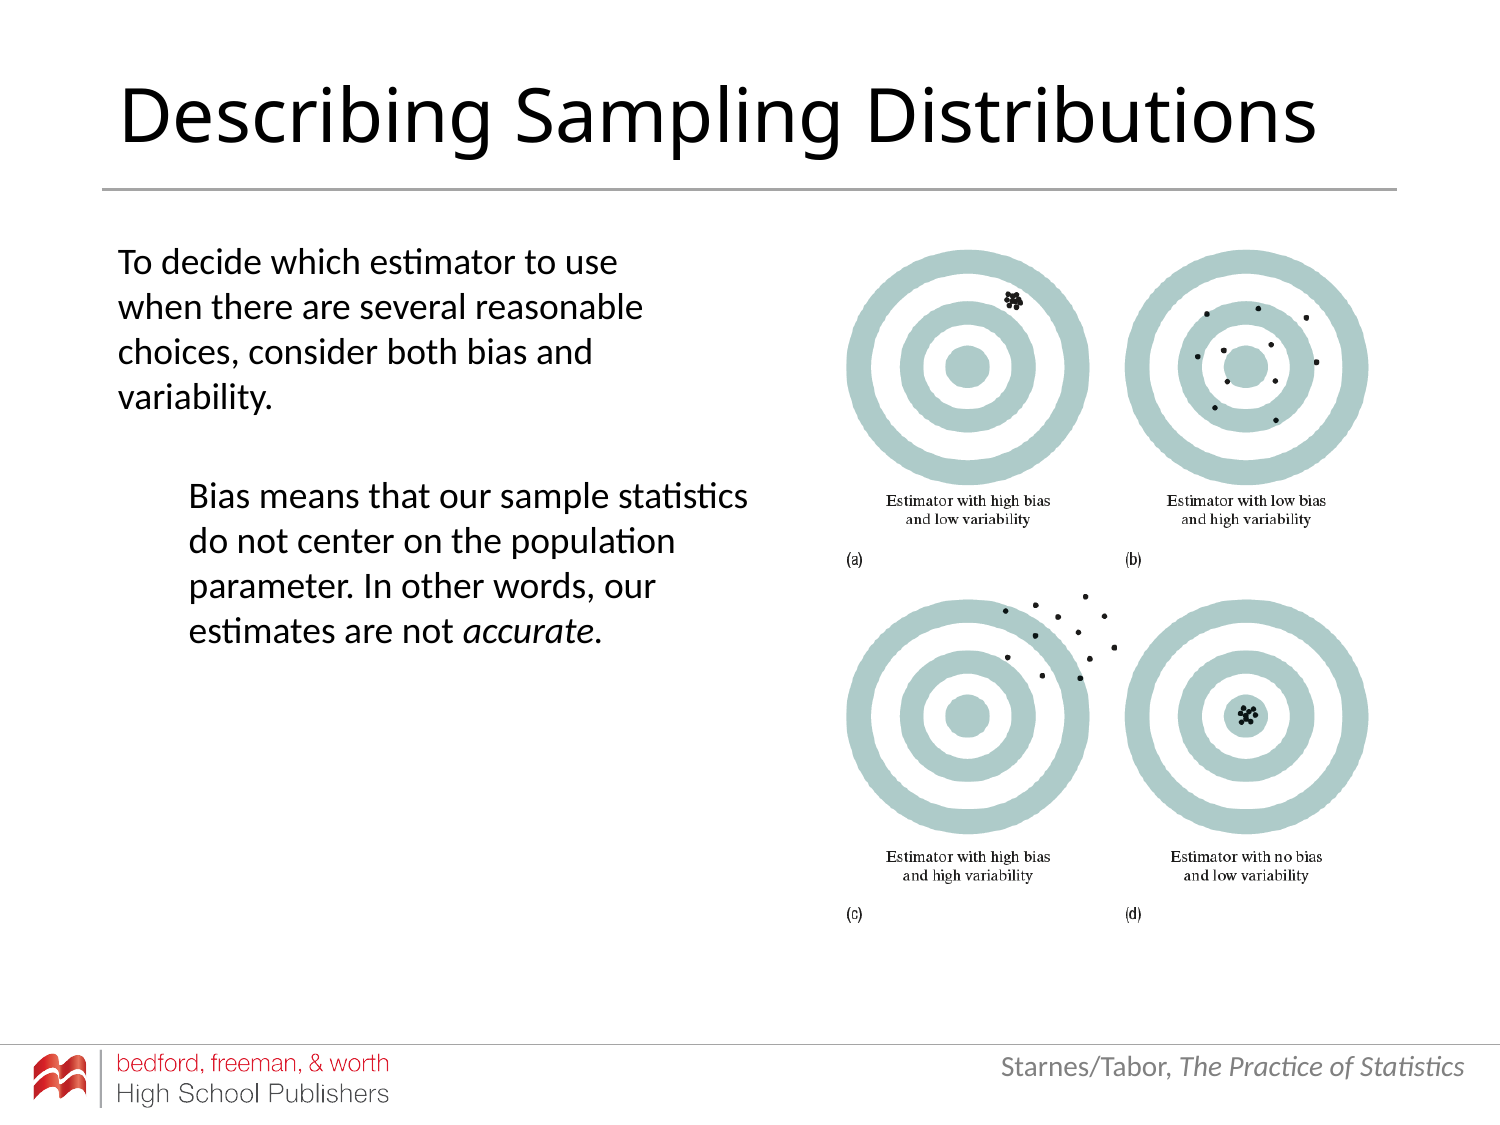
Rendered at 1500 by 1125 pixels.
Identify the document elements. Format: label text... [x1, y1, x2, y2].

text_box Bias means that our sample statistics do not center on the population parameter. In other words, our estimates are not accurate. [174, 463, 792, 659]
title Describing Sampling Distributions [103, 59, 1397, 178]
text_box To decide which estimator to use when there are several reasonable choices, consider both bias and variability. [103, 229, 721, 424]
picture [30, 1046, 392, 1111]
picture [819, 239, 1397, 946]
